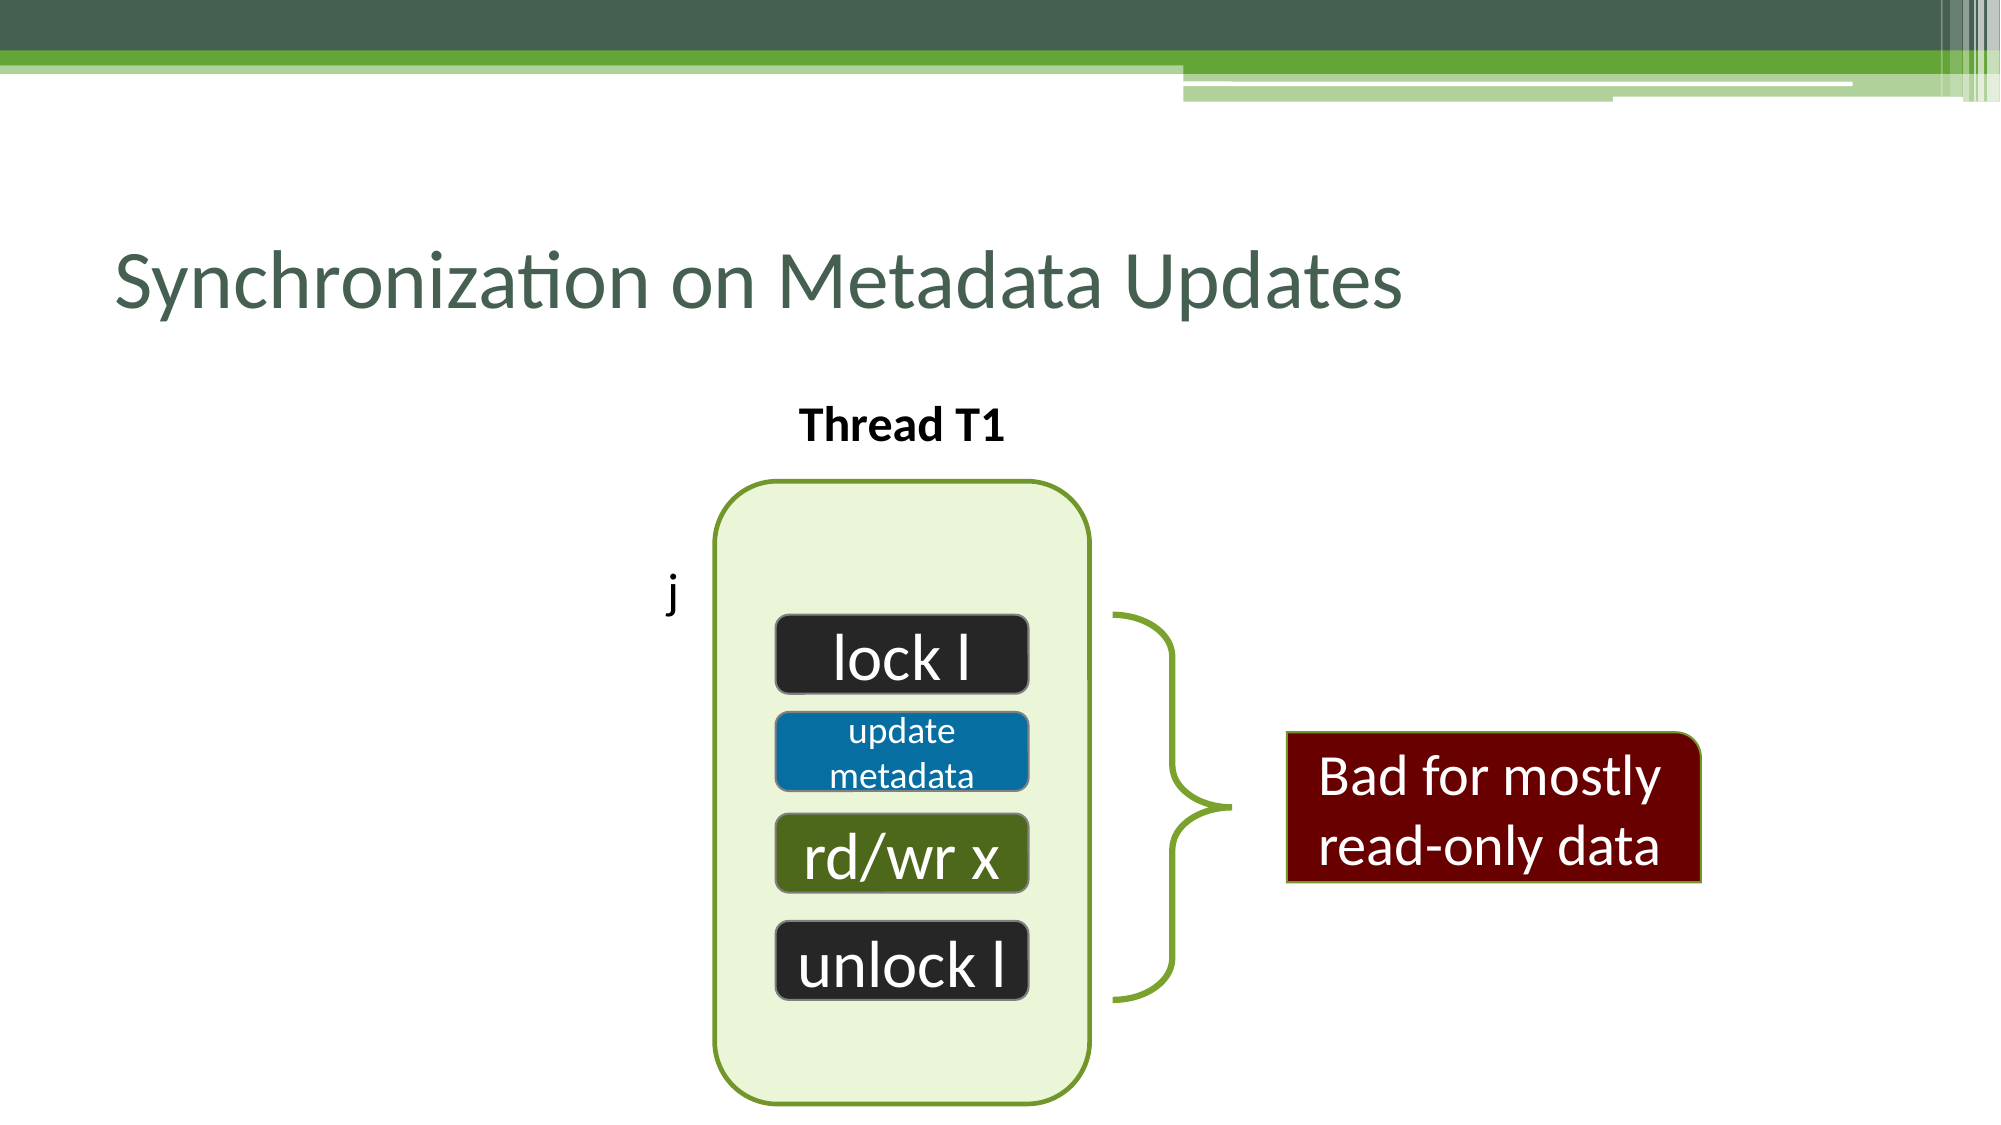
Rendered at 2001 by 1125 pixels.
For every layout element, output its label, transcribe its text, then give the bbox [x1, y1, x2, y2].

text_box unlock l [774, 919, 1030, 1001]
text_box lock l [774, 613, 1030, 695]
text_box Bad for mostly read-only data [1285, 731, 1702, 884]
title Synchronization on Metadata Updates [99, 187, 1900, 363]
text_box rd/wr x [774, 812, 1030, 894]
text_box j [652, 550, 694, 626]
text_box [1112, 613, 1233, 1001]
text_box Thread T1 [714, 384, 1090, 459]
text_box [713, 480, 1091, 1106]
text_box update metadata [774, 710, 1030, 793]
